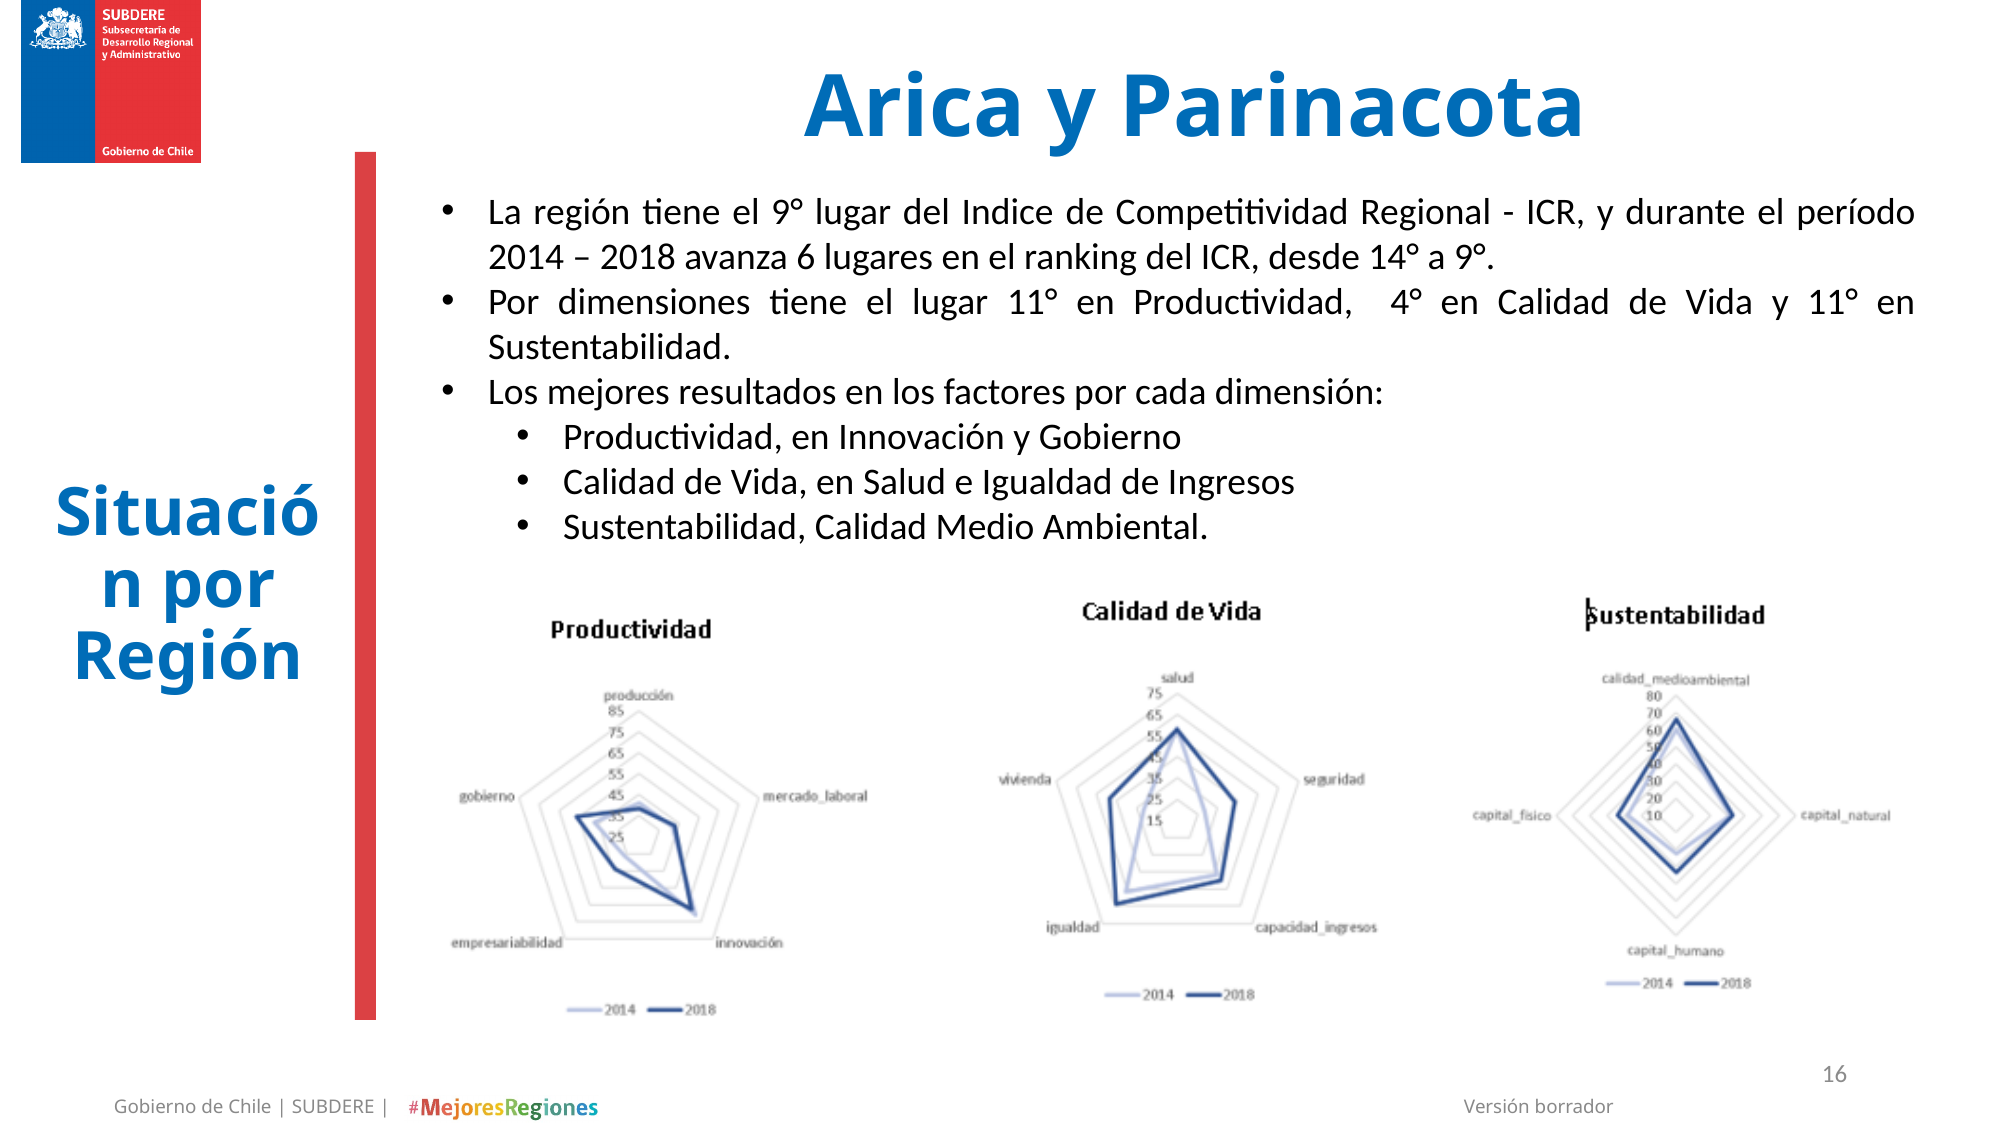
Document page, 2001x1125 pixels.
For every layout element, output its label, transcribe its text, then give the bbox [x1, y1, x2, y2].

picture [404, 1095, 599, 1123]
text_box Arica y Parinacota [598, 54, 1793, 163]
text_box Gobierno de Chile | SUBDERE | Versión borrador [99, 1087, 1947, 1125]
text_box [354, 151, 377, 1021]
slide_number 16 [1412, 1042, 1863, 1103]
text_box La región tiene el 9° lugar del Indice de Competitividad Regional - ICR, y durante el período 2014 – 2018 avanza 6 lugares en el ranking del ICR, desde 14° a 9°. Por dimensiones tiene el lugar 11° en Productividad, 4° en Calidad de Vida y 11° en Sustentabilidad. Los mejores resultados en los factores por cada dimensión: Productividad, en Innovación y Gobierno Calidad de Vida, en Salud e Igualdad de Ingresos Sustentabilidad, Calidad Medio Ambiental. [426, 179, 1932, 555]
picture [956, 590, 1394, 1005]
picture [430, 614, 873, 1018]
title Situación por Región [25, 421, 351, 751]
picture [21, 0, 201, 163]
picture [1403, 588, 1933, 993]
